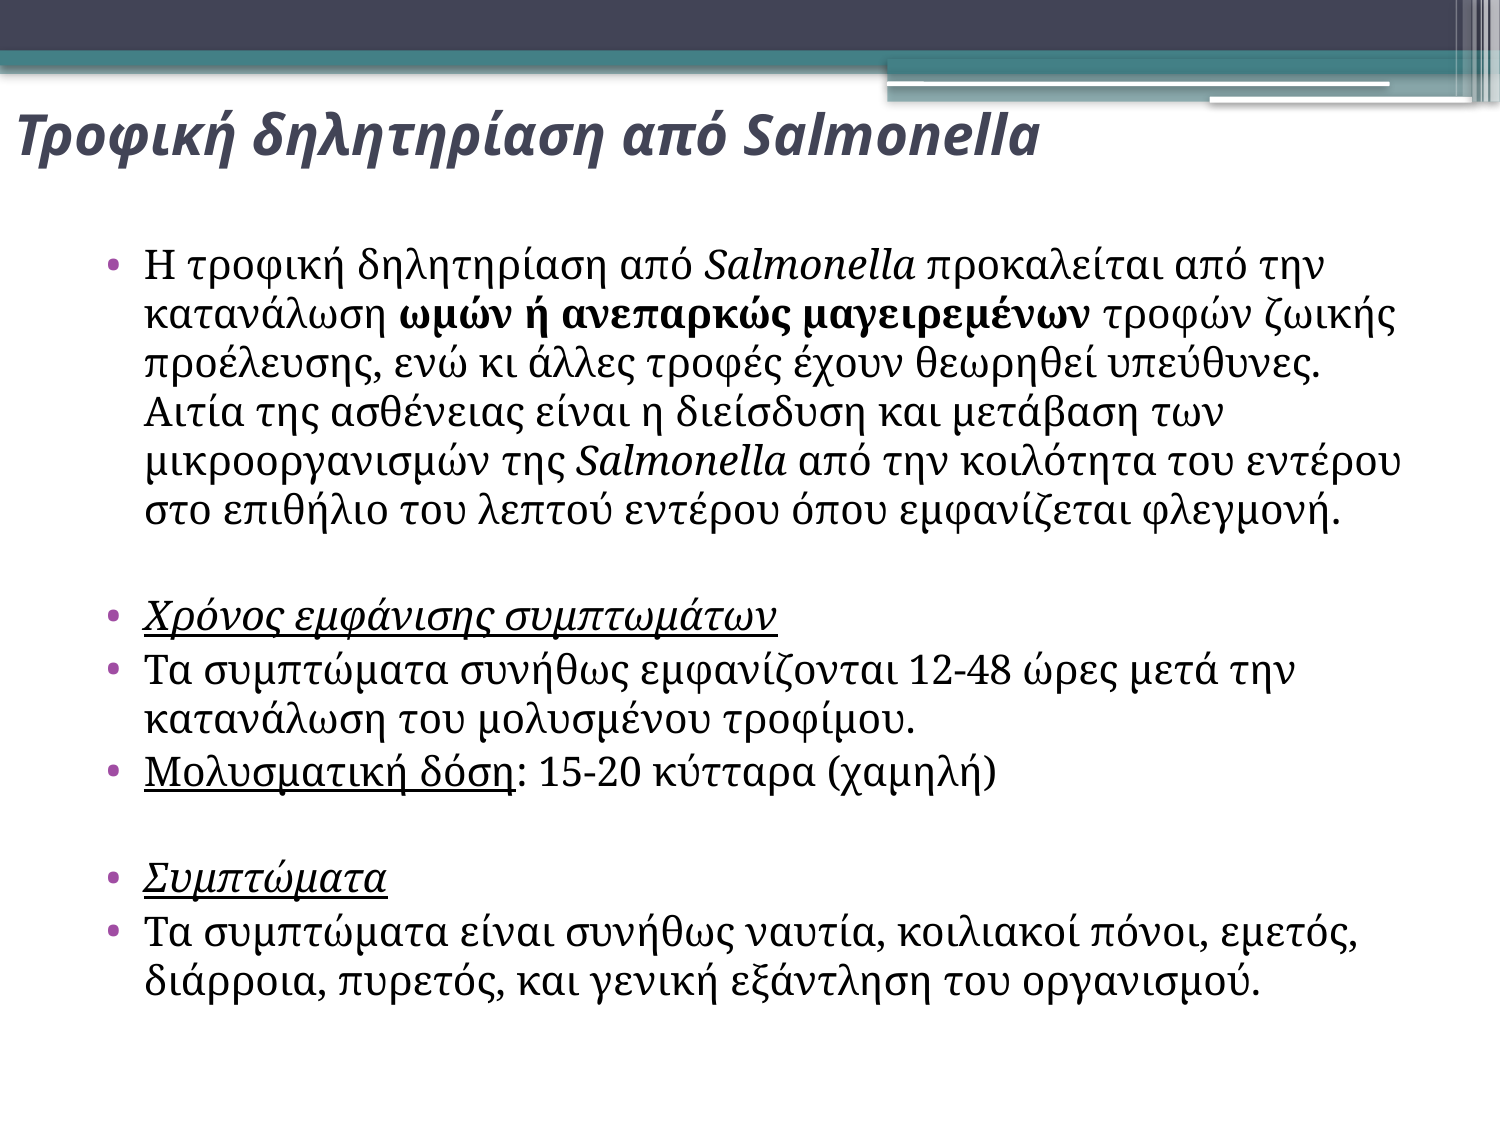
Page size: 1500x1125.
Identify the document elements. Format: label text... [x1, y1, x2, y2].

title Τροφική δηλητηρίαση από Salmonella [0, 90, 1459, 244]
list Η τροφική δηλητηρίαση από Salmonella προκαλείται από την κατανάλωση ωμών ή ανεπαρκώς μαγειρεμένων τροφών ζωικής προέλευσης, ενώ κι άλλες τροφές έχουν θεωρηθεί υπεύθυνες. Αιτία της ασθένειας είναι η διείσδυση και μετάβαση των μικροοργανισμών της Salmonella από την κοιλότητα του εντέρου στο επιθήλιο του λεπτού εντέρου όπου εμφανίζεται φλεγμονή. Χρόνος εμφάνισης συμπτωμάτων Τα συμπτώματα συνήθως εμφανίζονται 12-48 ώρες μετά την κατανάλωση του μολυσμένου τροφίμου. Μολυσματική δόση: 15-20 κύτταρα (χαμηλή) Συμπτώματα Τα συμπτώματα είναι συνήθως ναυτία, κοιλιακοί πόνοι, εμετός, διάρροια, πυρετός, και γενική εξάντληση του οργανισμού. [75, 231, 1425, 1059]
